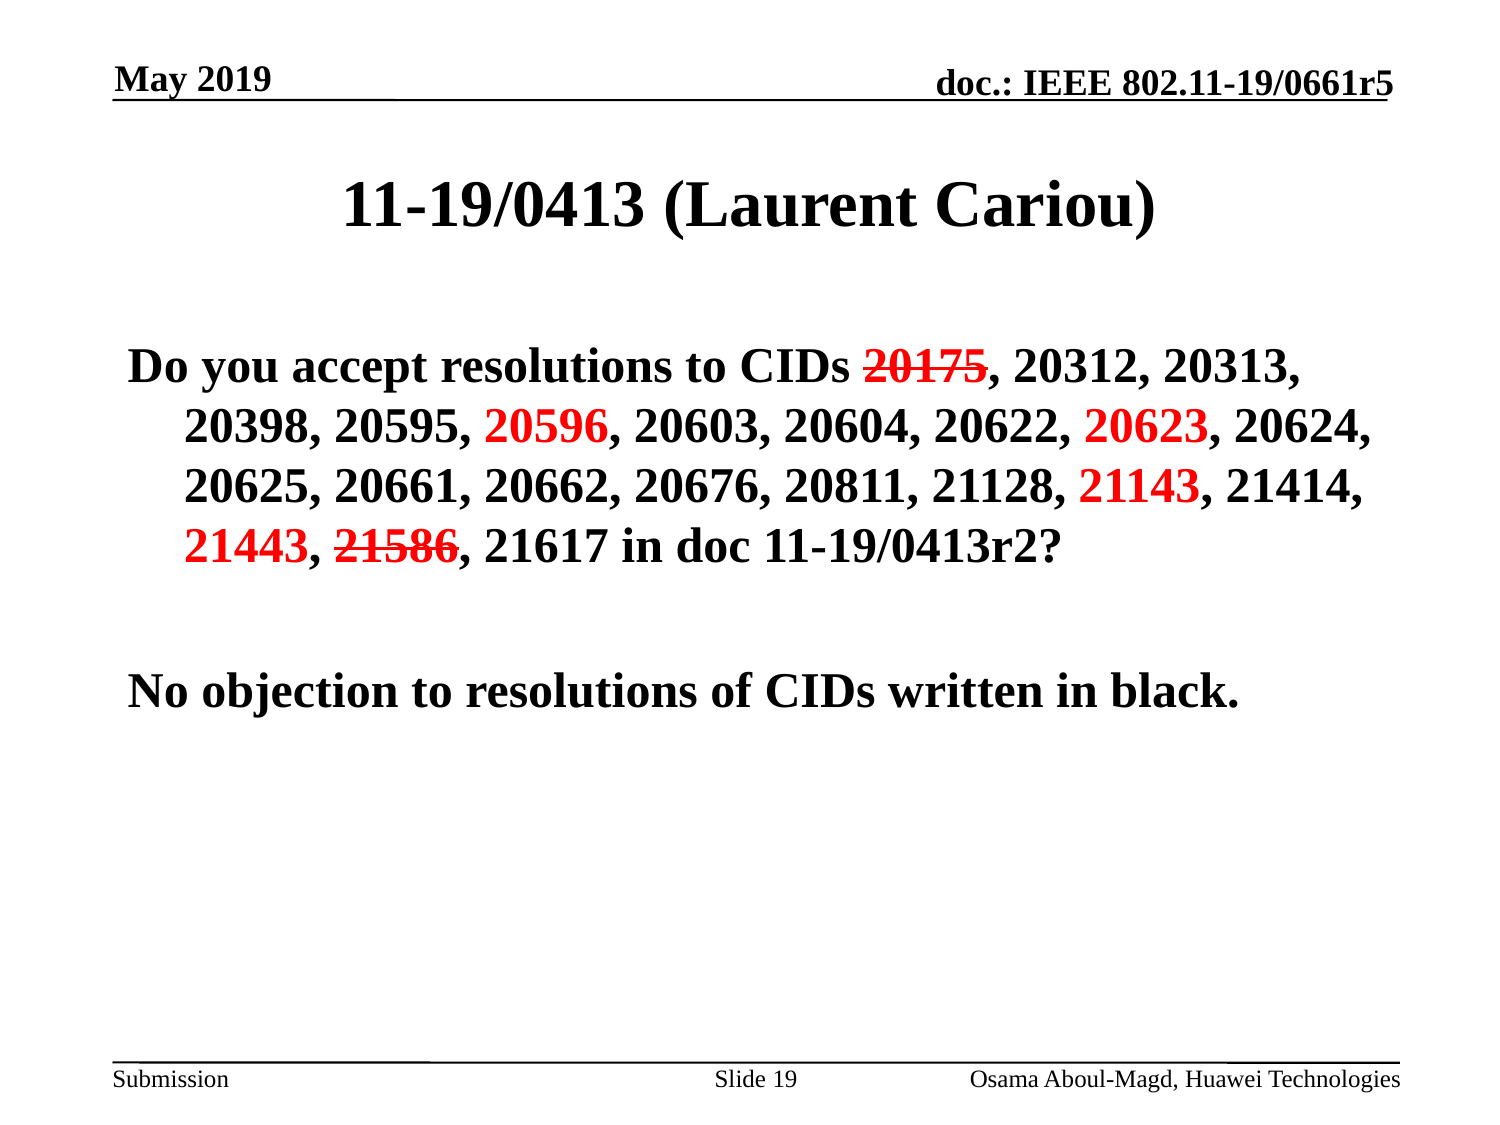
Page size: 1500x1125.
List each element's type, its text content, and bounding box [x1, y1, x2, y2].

title 11-19/0413 (Laurent Cariou) [112, 112, 1388, 288]
slide_number Slide 19 [712, 1061, 800, 1123]
list Do you accept resolutions to CIDs 20175, 20312, 20313, 20398, 20595, 20596, 20603, 20604, 20622, 20623, 20624, 20625, 20661, 20662, 20676, 20811, 21128, 21143, 21414, 21443, 21586, 21617 in doc 11-19/0413r2? No objection to resolutions of CIDs written in black. [112, 324, 1388, 1000]
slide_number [114, 54, 423, 100]
footer Osama Aboul-Magd, Huawei Technologies [878, 1061, 1402, 1093]
